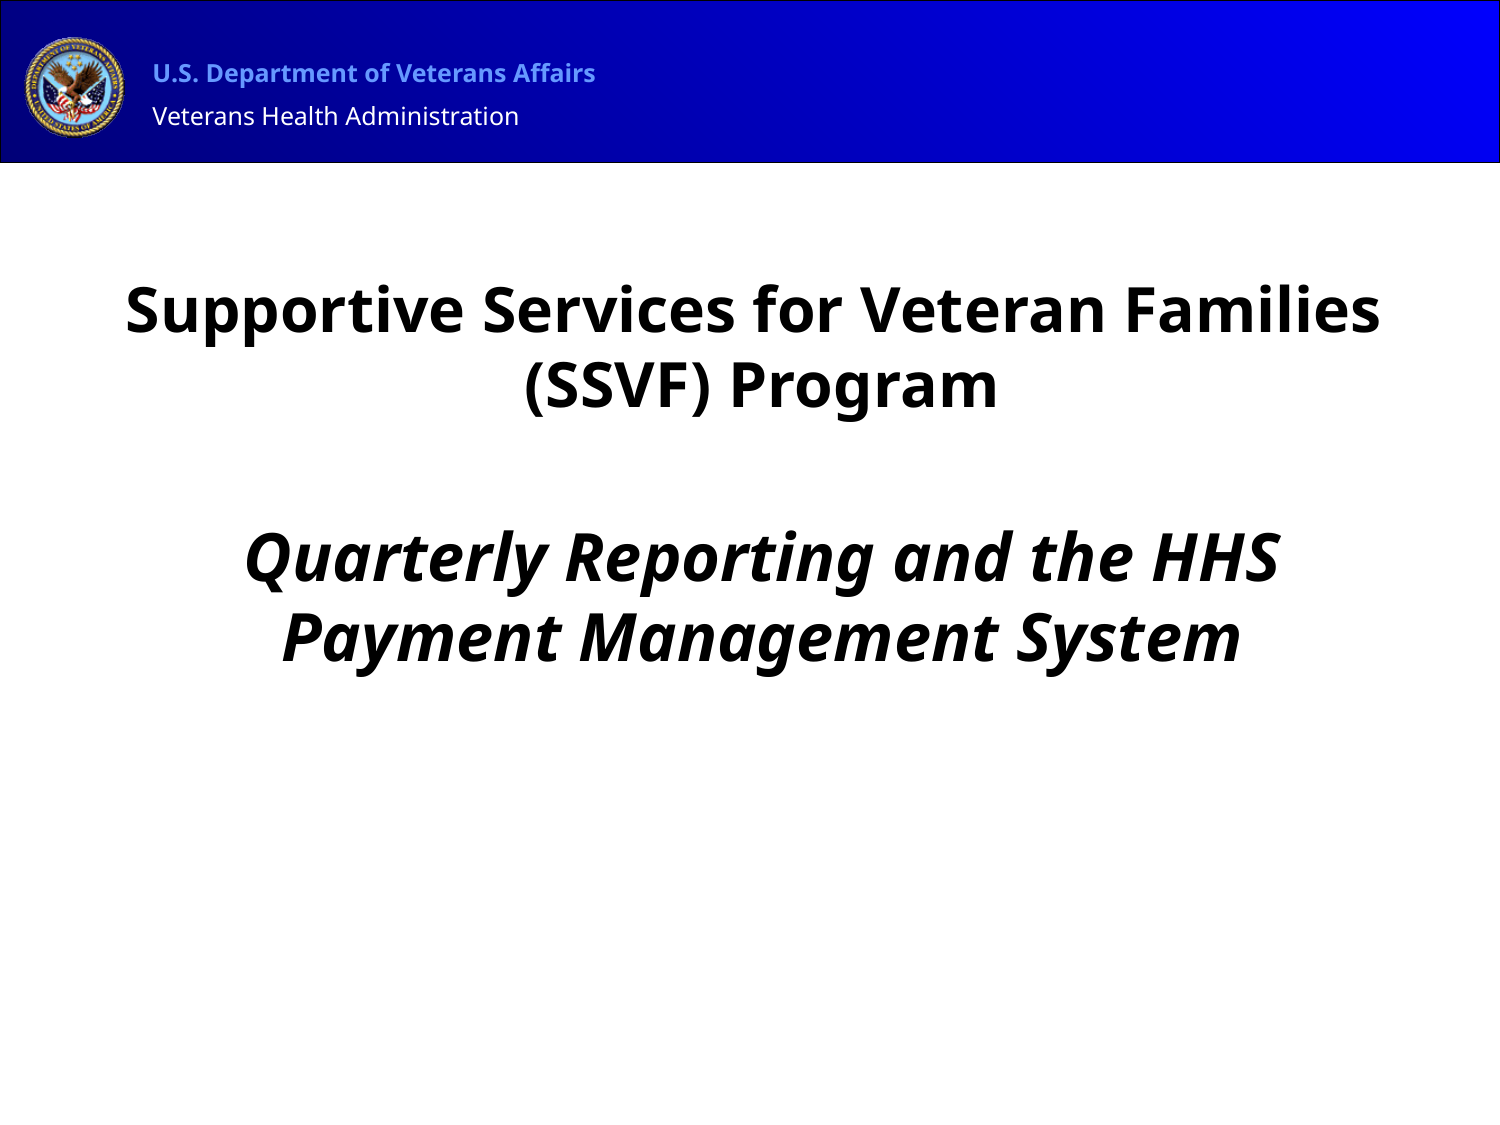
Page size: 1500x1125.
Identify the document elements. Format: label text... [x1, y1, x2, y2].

subtitle Supportive Services for Veteran Families (SSVF) Program Quarterly Reporting and the HHS Payment Management System [87, 262, 1438, 1051]
picture [24, 37, 125, 138]
